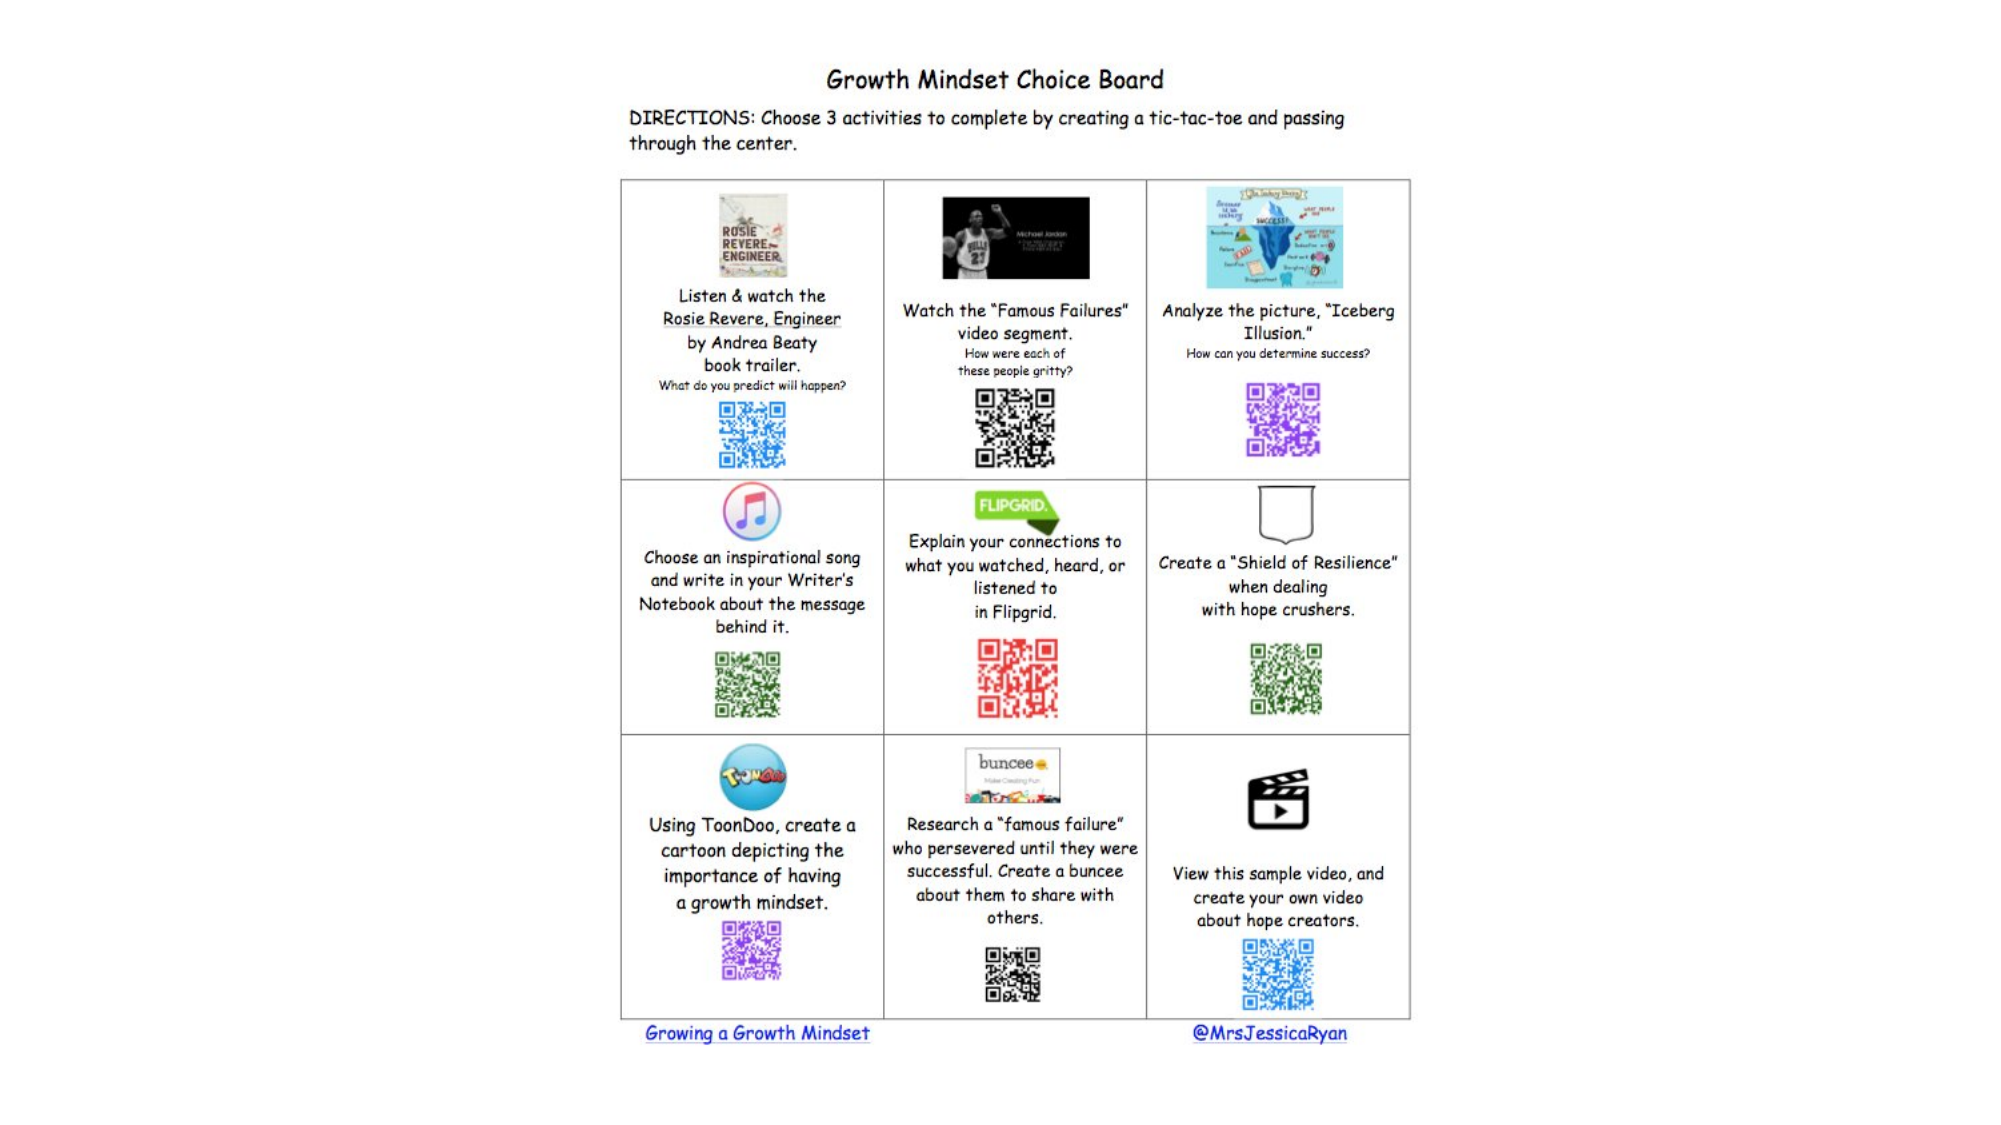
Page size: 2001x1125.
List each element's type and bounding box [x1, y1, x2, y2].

picture [554, 0, 1446, 1125]
